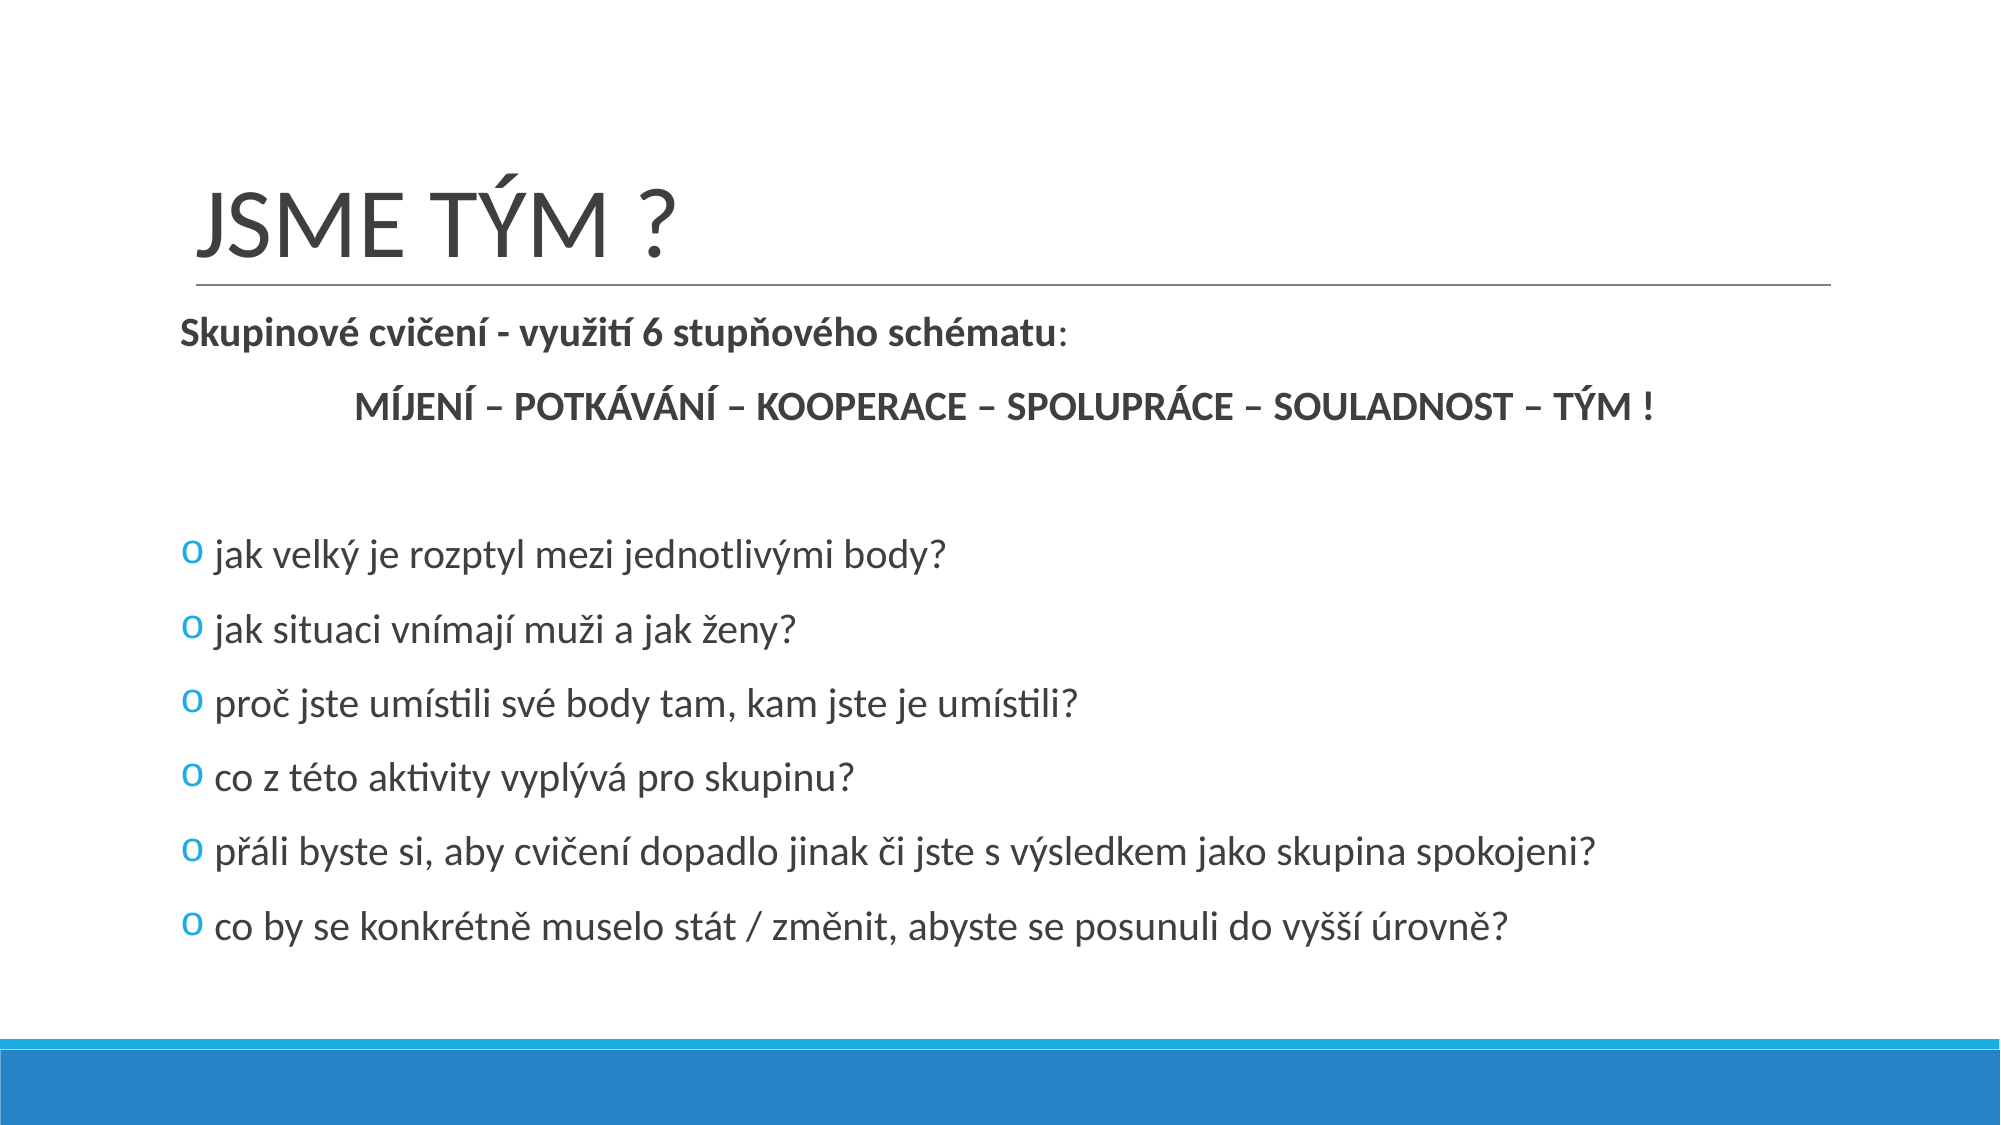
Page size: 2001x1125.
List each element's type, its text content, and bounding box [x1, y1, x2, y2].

title JSME TÝM ? [180, 47, 1830, 285]
list Skupinové cvičení - využití 6 stupňového schématu: MÍJENÍ – POTKÁVÁNÍ – KOOPERACE – SPOLUPRÁCE – SOULADNOST – TÝM ! jak velký je rozptyl mezi jednotlivými body? jak situaci vnímají muži a jak ženy? proč jste umístili své body tam, kam jste je umístili? co z této aktivity vyplývá pro skupinu? přáli byste si, aby cvičení dopadlo jinak či jste s výsledkem jako skupina spokojeni? co by se konkrétně muselo stát / změnit, abyste se posunuli do vyšší úrovně? [180, 302, 1830, 994]
